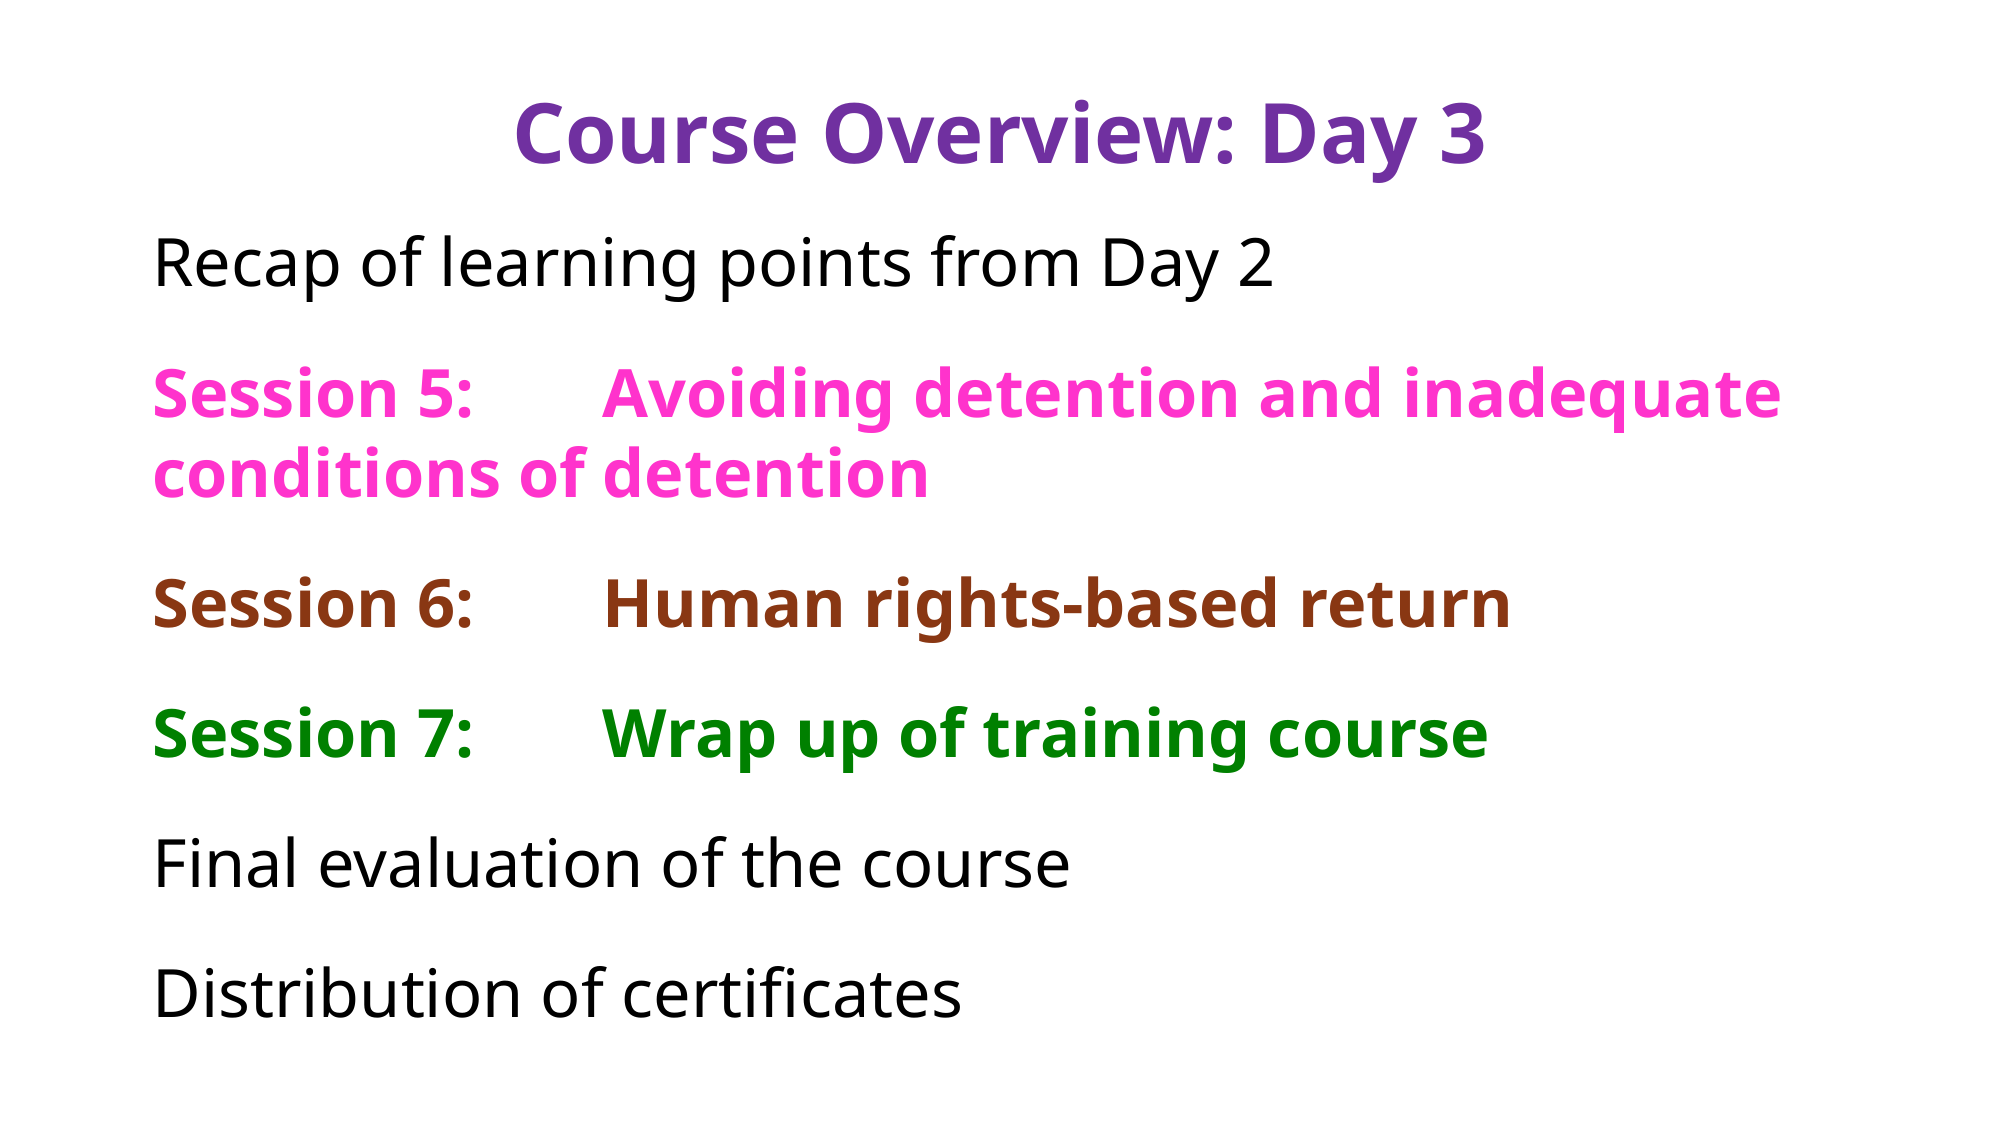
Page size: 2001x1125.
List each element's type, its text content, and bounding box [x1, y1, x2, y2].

list Recap of learning points from Day 2 Session 5: Avoiding detention and inadequate conditions of detention Session 6: Human rights-based return Session 7: Wrap up of training course Final evaluation of the course Distribution of certificates [137, 212, 1863, 1045]
title Course Overview: Day 3 [137, 59, 1863, 212]
